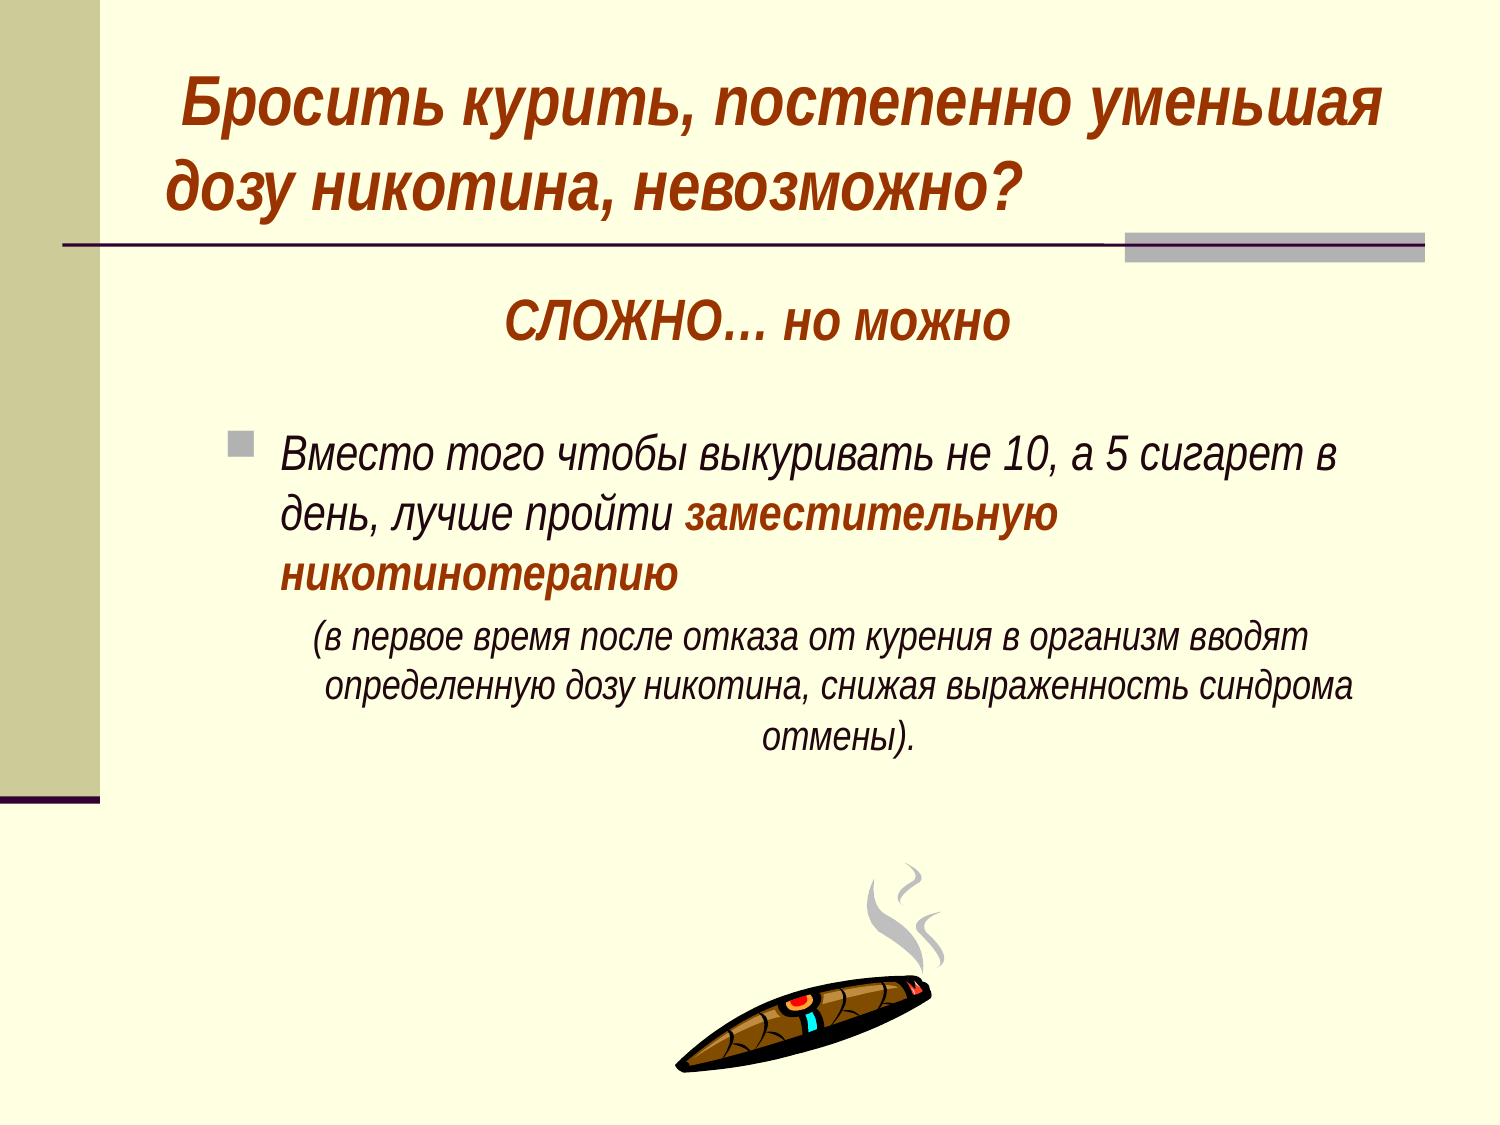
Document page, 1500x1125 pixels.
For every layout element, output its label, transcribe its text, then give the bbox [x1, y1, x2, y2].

text_box СЛОЖНО… но можно [489, 275, 1027, 360]
title Бросить курить, постепенно уменьшая дозу никотина, невозможно? [149, 45, 1426, 234]
picture [674, 862, 961, 1073]
list Вместо того чтобы выкуривать не 10, а 5 сигарет в день, лучше пройти заместительную никотинотерапию (в первое время после отказа от курения в организм вводят определенную дозу никотина, снижая выраженность синдрома отмены). [208, 412, 1414, 864]
